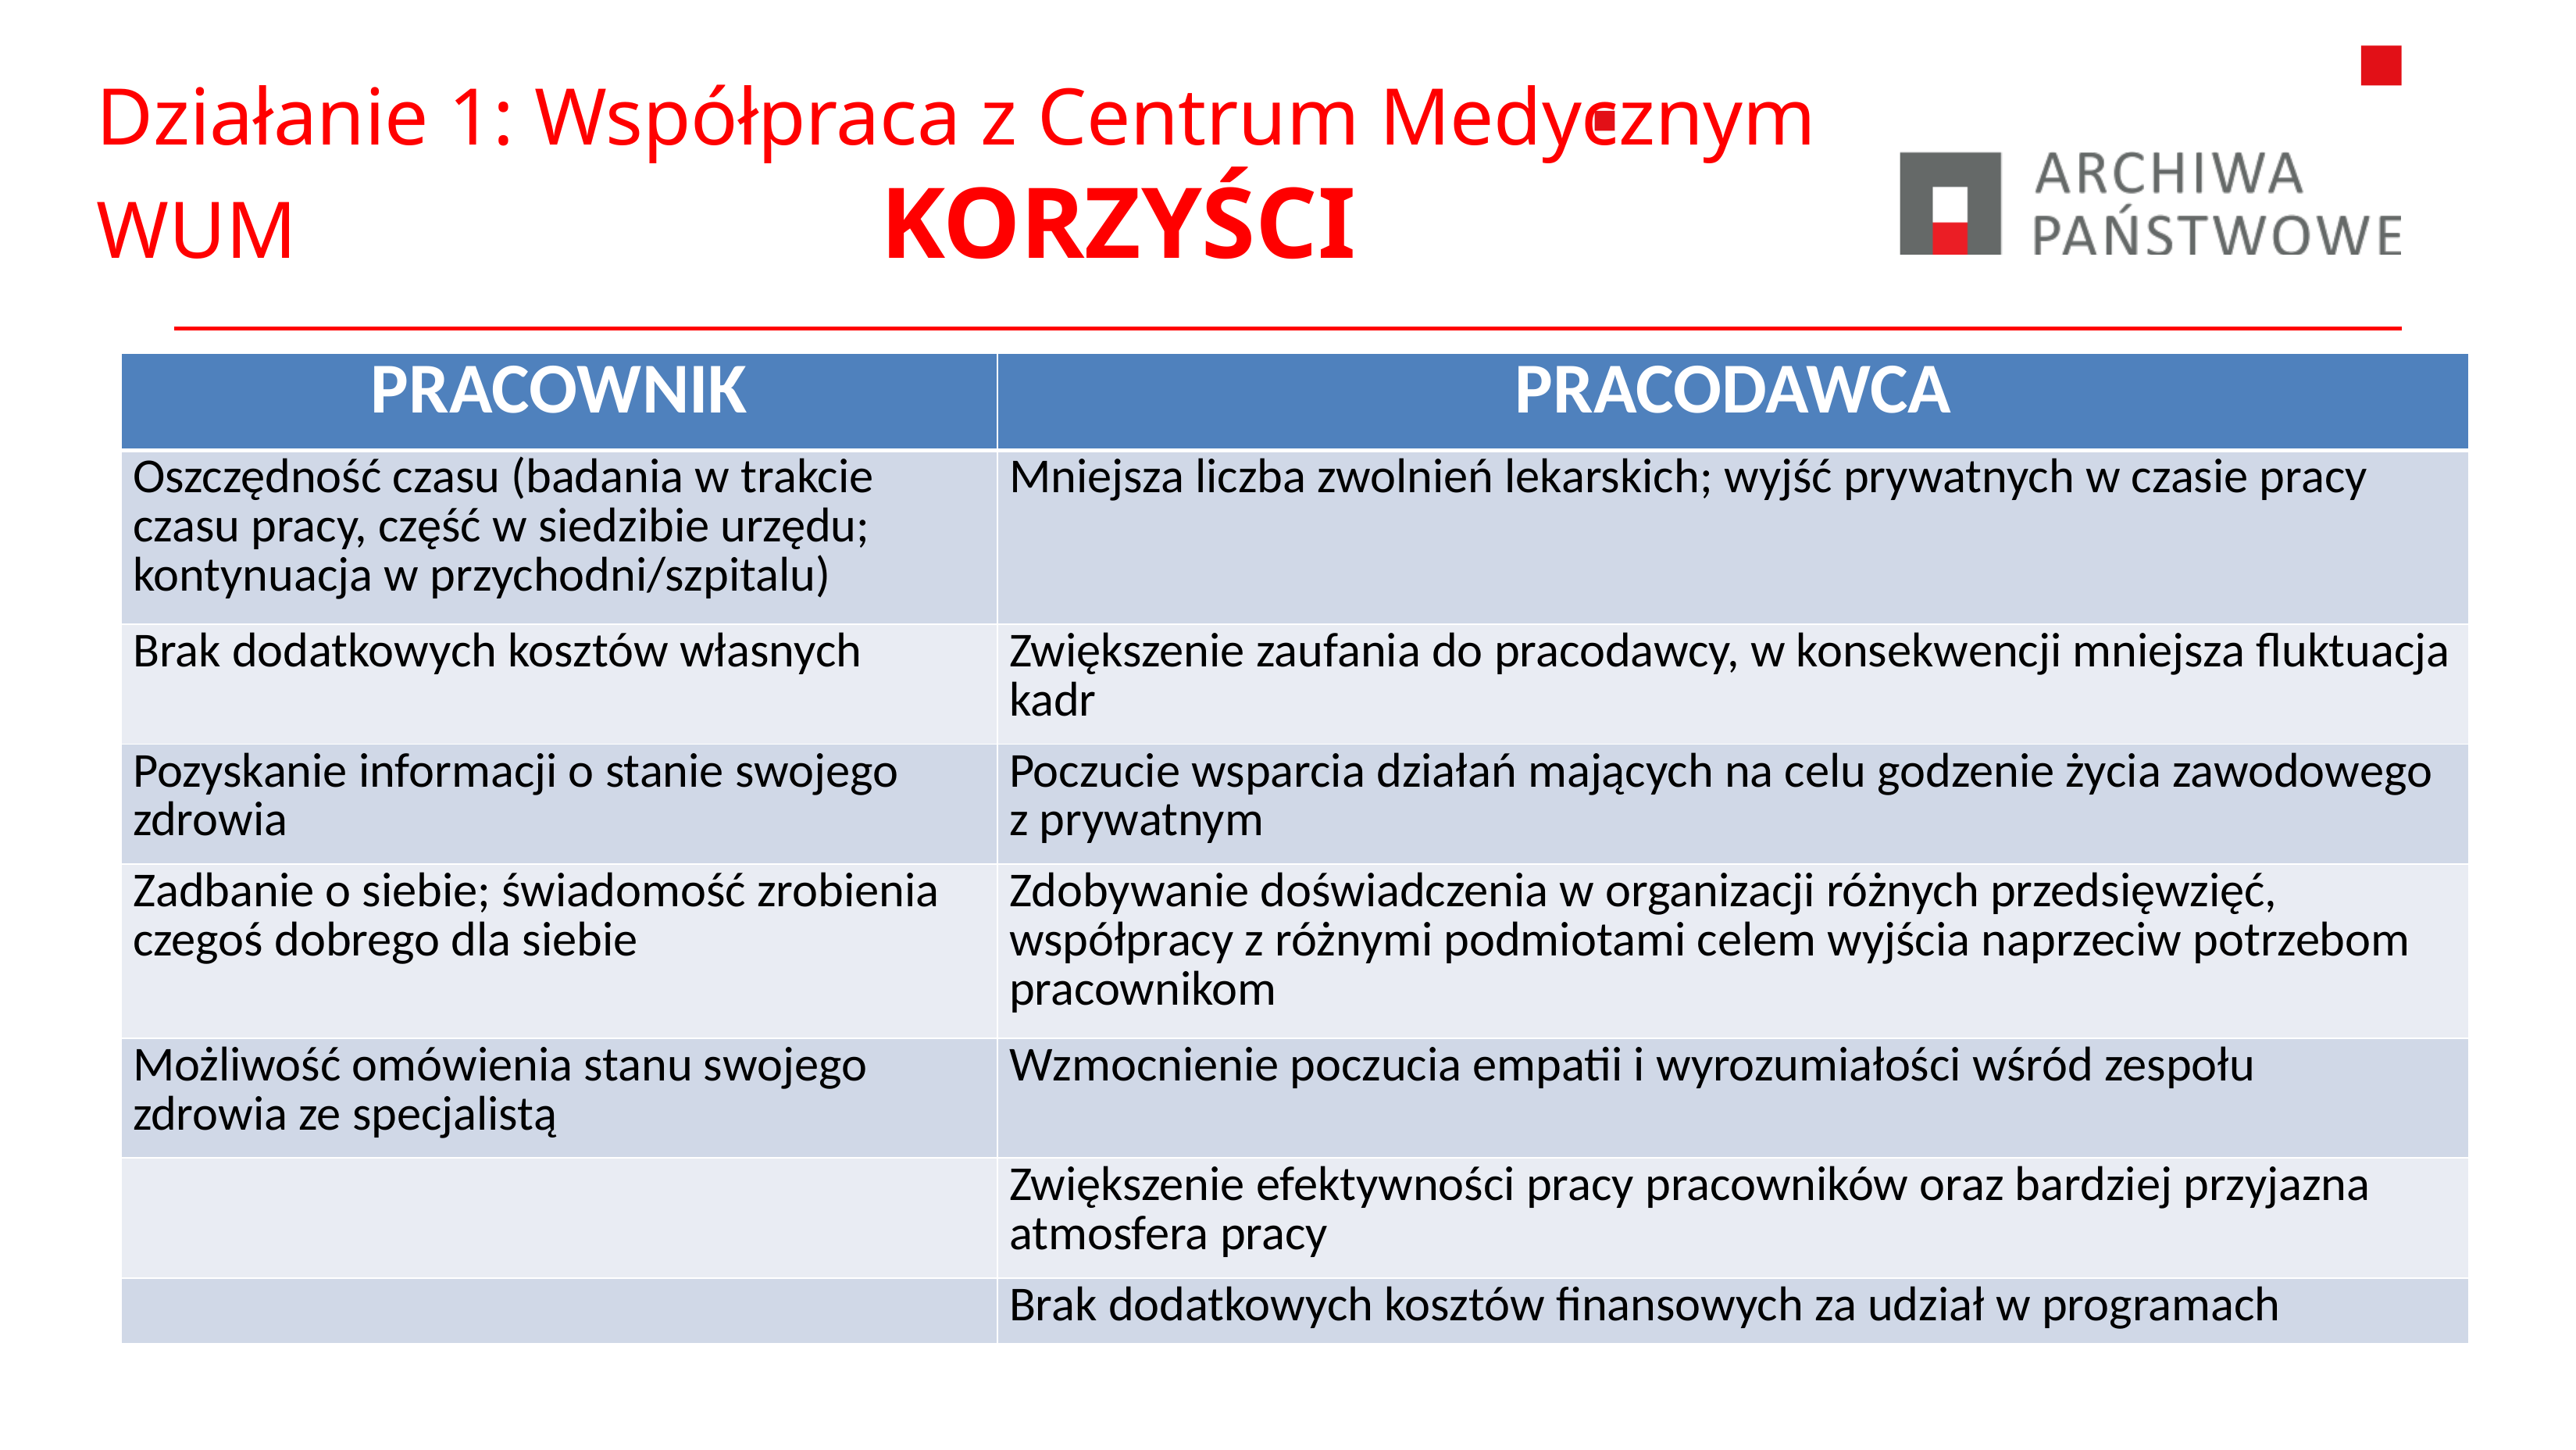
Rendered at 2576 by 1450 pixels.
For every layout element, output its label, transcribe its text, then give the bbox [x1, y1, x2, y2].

table_header PRACODAWCA [998, 354, 2468, 448]
table_cell Brak dodatkowych kosztów finansowych za udział w programach [998, 1279, 2468, 1343]
title Działanie 1: Współpraca z Centrum Medycznym WUM KORZYŚCI [96, 66, 2323, 280]
table_cell [122, 1279, 997, 1343]
table_cell Zwiększenie efektywności pracy pracowników oraz bardziej przyjazna atmosfera pracy [998, 1159, 2468, 1277]
table_header PRACOWNIK [122, 354, 997, 448]
table_cell Brak dodatkowych kosztów własnych [122, 625, 997, 744]
table_cell Pozyskanie informacji o stanie swojego zdrowia [122, 745, 997, 863]
table_cell Oszczędność czasu (badania w trakcie czasu pracy, część w siedzibie urzędu; kontynuacja w przychodni/szpitalu) [122, 452, 997, 623]
table_cell Zdobywanie doświadczenia w organizacji różnych przedsięwzięć, współpracy z różnymi podmiotami celem wyjścia naprzeciw potrzebom pracownikom [998, 865, 2468, 1038]
table_cell Poczucie wsparcia działań mających na celu godzenie życia zawodowego z prywatnym [998, 745, 2468, 863]
table_cell Zwiększenie zaufania do pracodawcy, w konsekwencji mniejsza fluktuacja kadr [998, 625, 2468, 744]
table_cell Możliwość omówienia stanu swojego zdrowia ze specjalistą [122, 1039, 997, 1157]
table_cell [122, 1159, 997, 1277]
table_cell Mniejsza liczba zwolnień lekarskich; wyjść prywatnych w czasie pracy [998, 452, 2468, 623]
table_cell Wzmocnienie poczucia empatii i wyrozumiałości wśród zespołu [998, 1039, 2468, 1157]
table_cell Zadbanie o siebie; świadomość zrobienia czegoś dobrego dla siebie [122, 865, 997, 1038]
